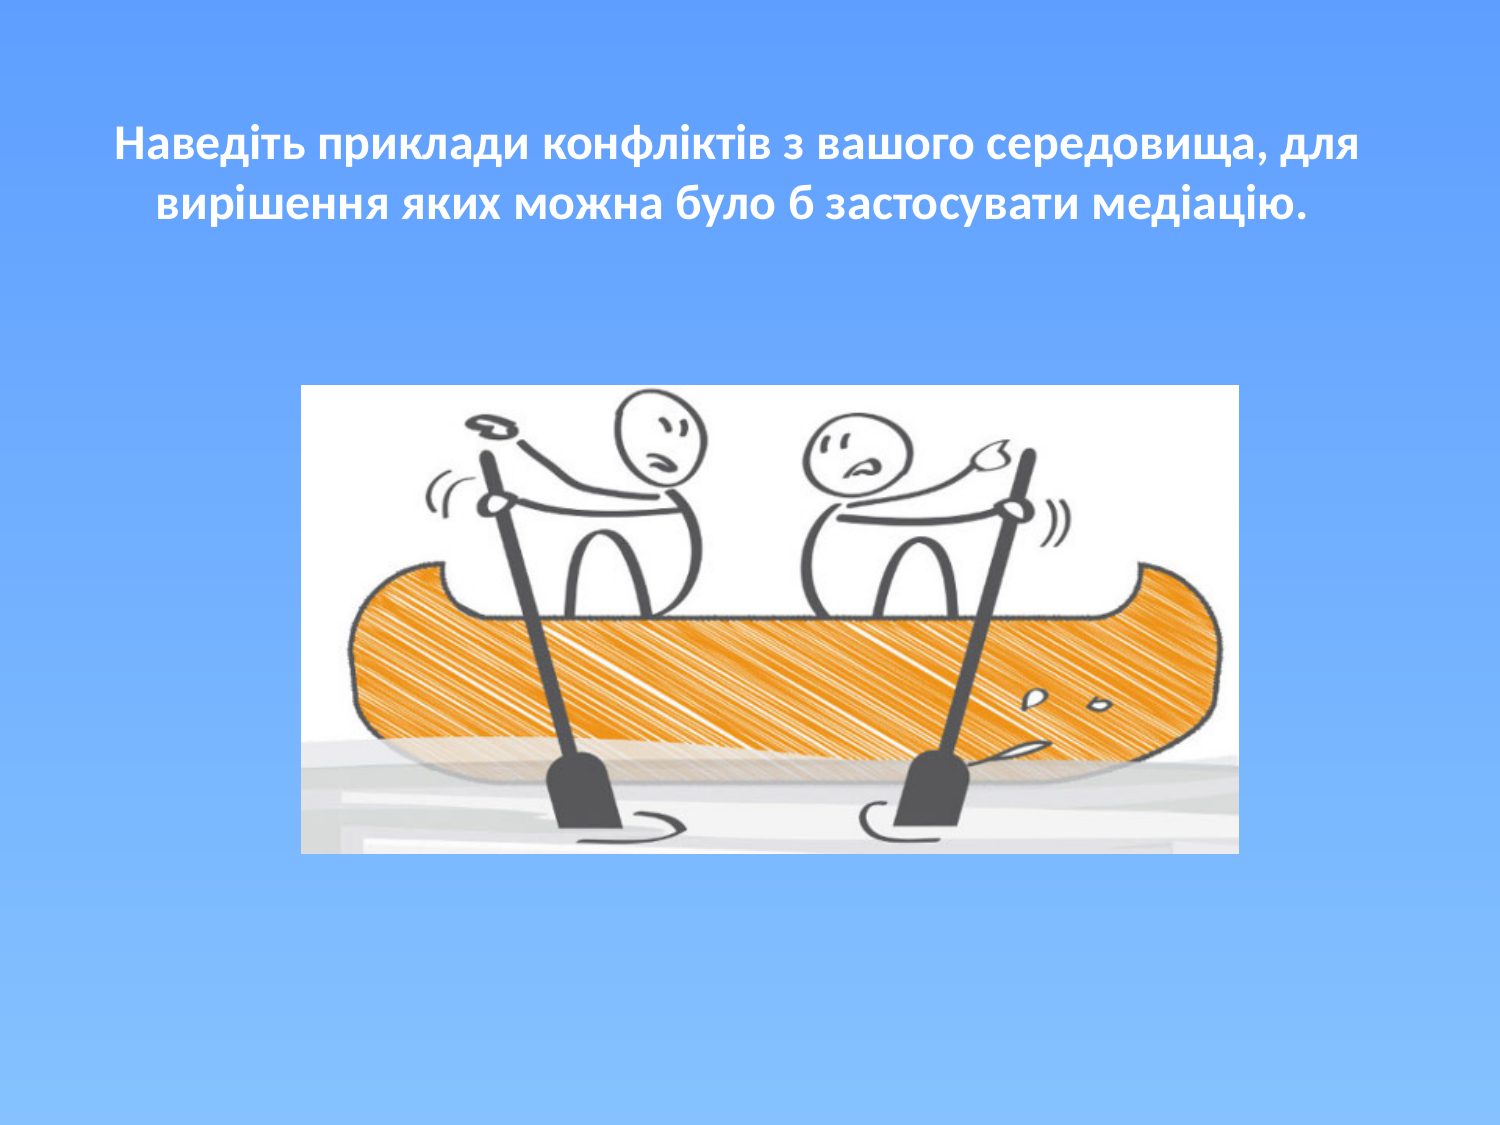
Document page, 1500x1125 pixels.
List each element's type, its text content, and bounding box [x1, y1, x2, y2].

text_box Наведіть приклади конфліктів з вашого середовища, для вирішення яких можна було б застосувати медіацію. [53, 101, 1424, 237]
picture [300, 385, 1239, 855]
